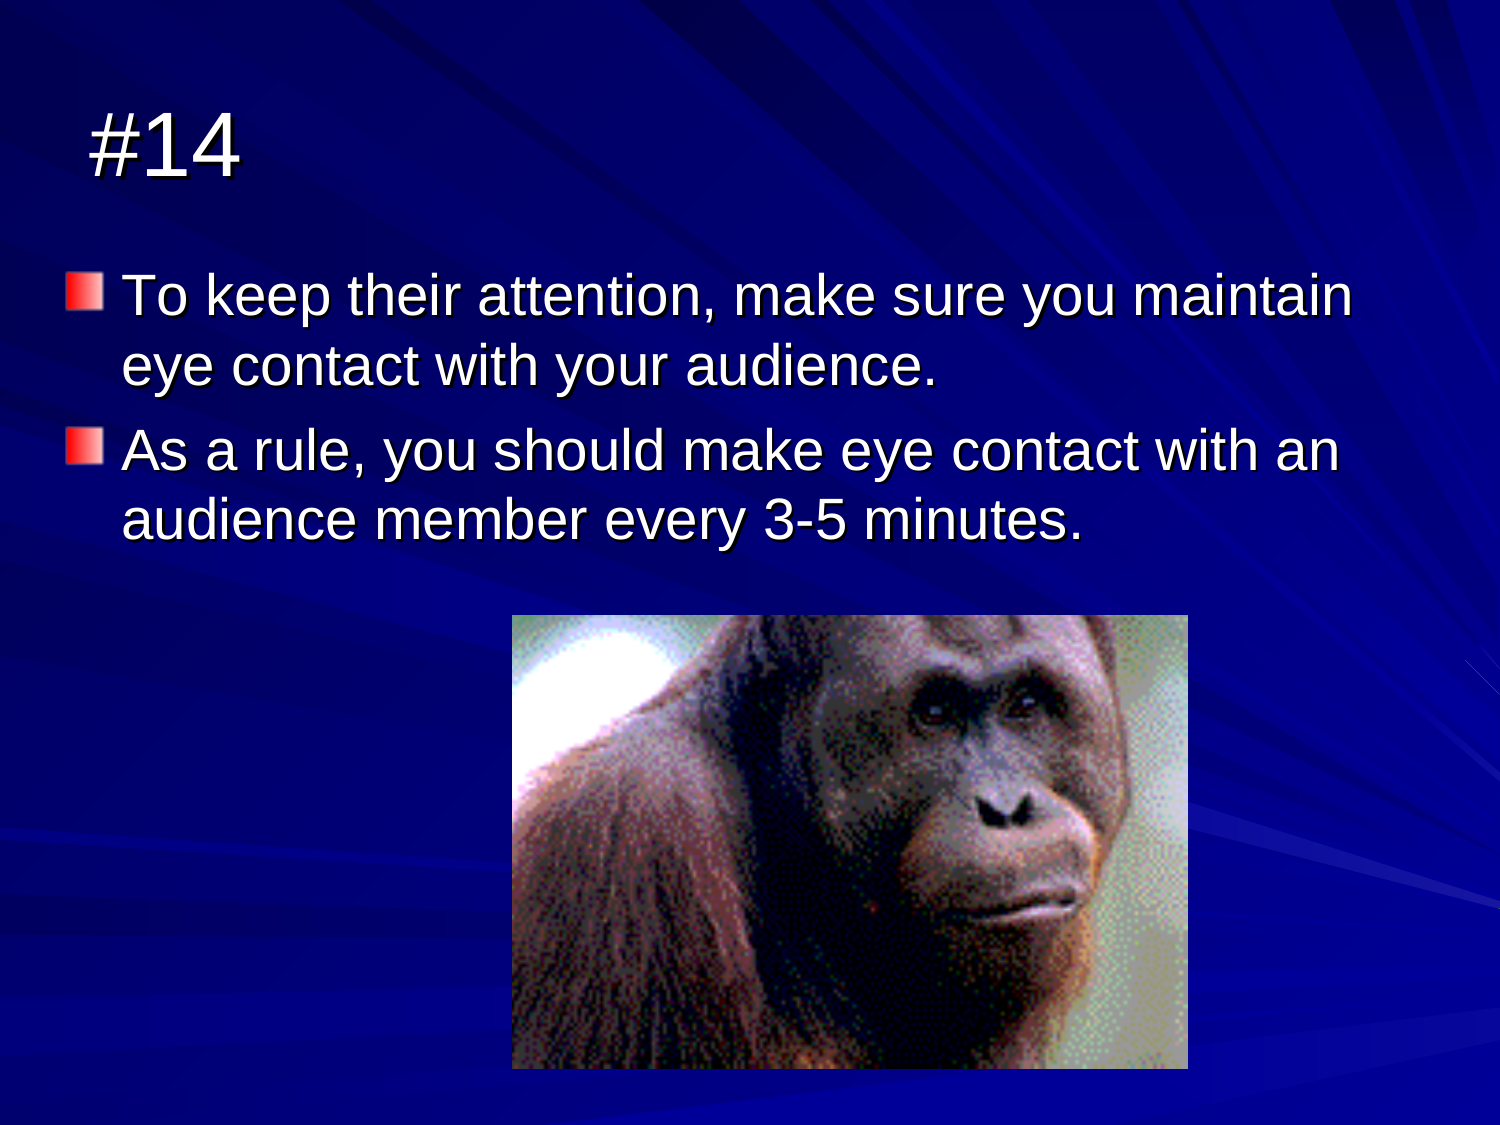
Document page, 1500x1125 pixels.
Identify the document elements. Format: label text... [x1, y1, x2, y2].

picture [64, 270, 109, 315]
picture [64, 425, 109, 469]
picture [512, 615, 1188, 1069]
list To keep their attention, make sure you maintain eye contact with your audience. As a rule, you should make eye contact with an audience member every 3-5 minutes. [49, 249, 1413, 575]
title #14 [75, 45, 1425, 233]
